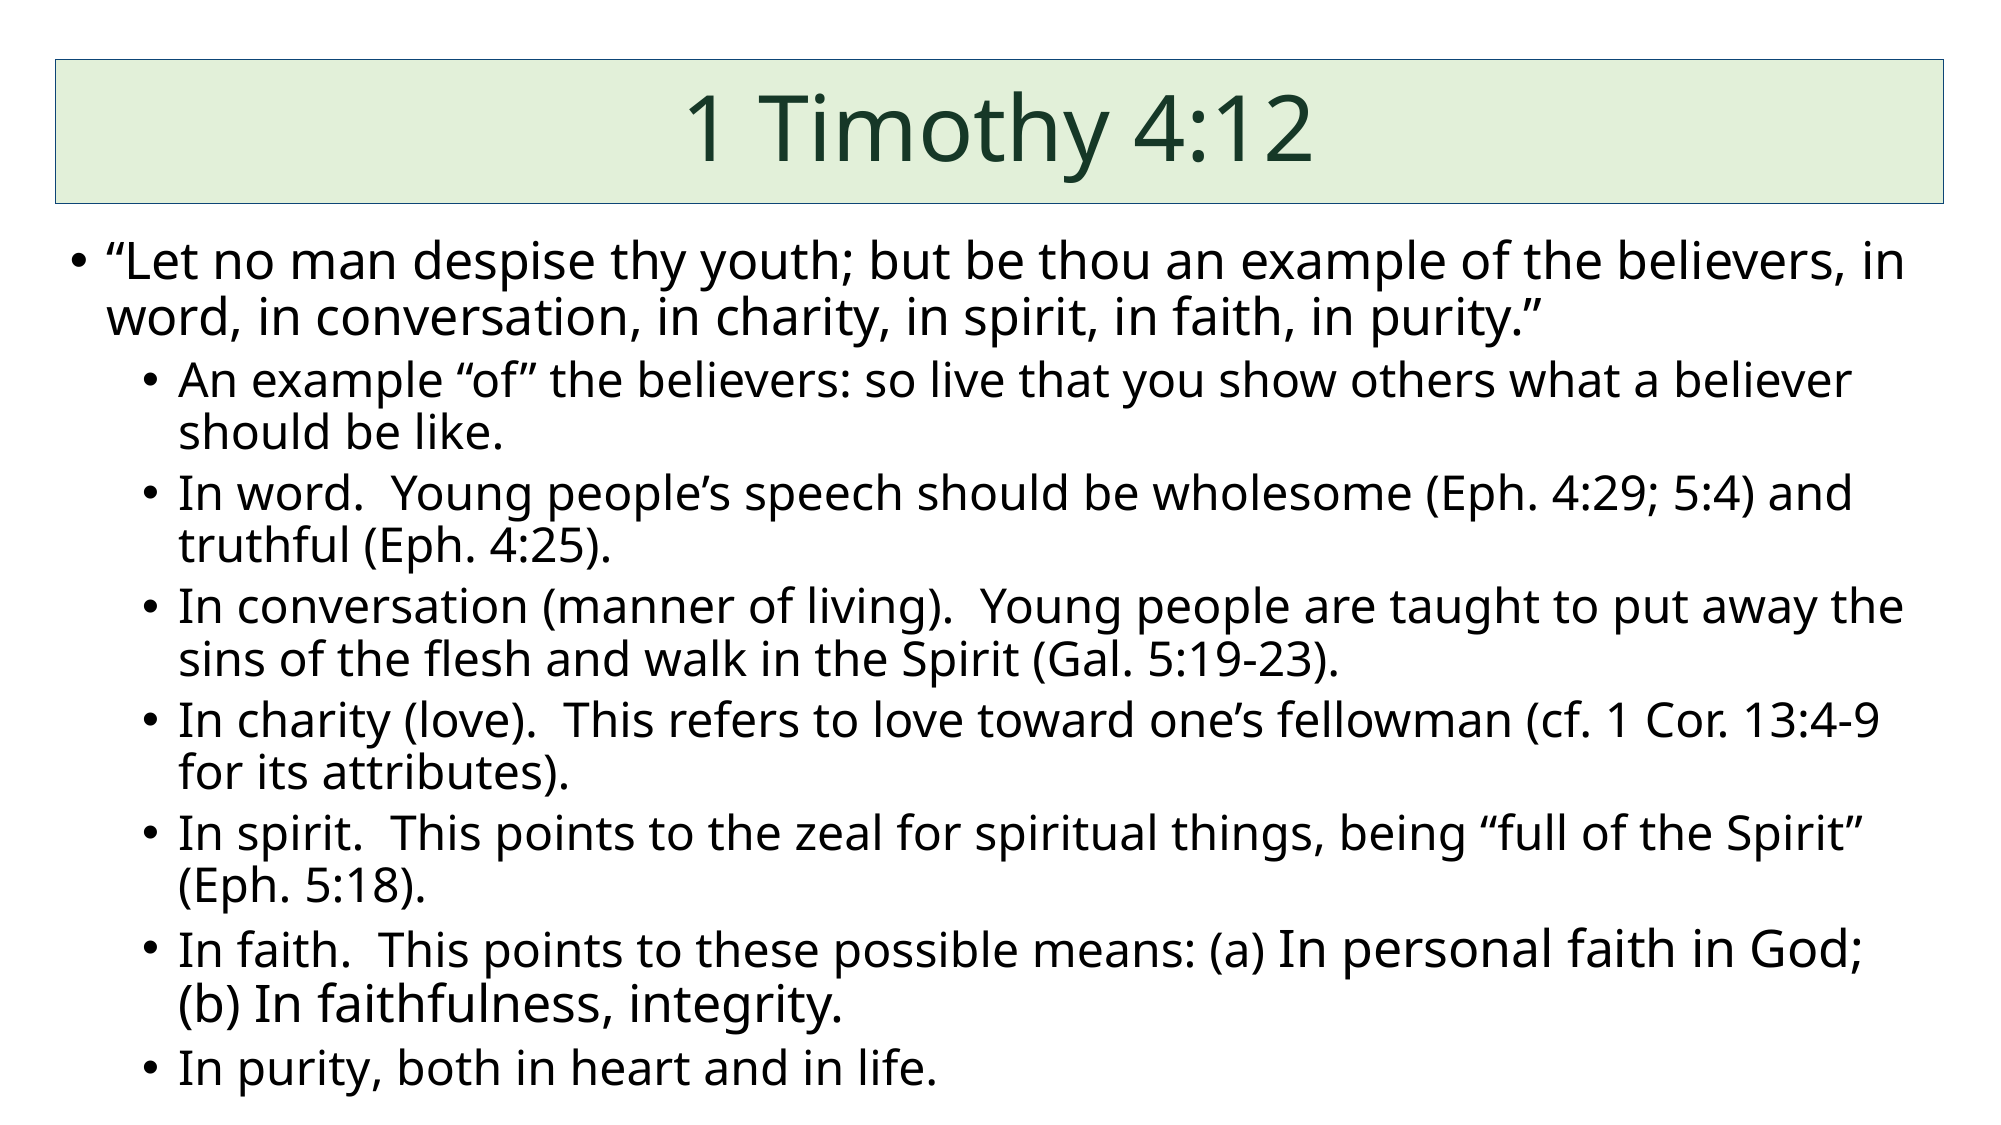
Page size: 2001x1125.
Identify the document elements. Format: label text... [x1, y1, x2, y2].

list “Let no man despise thy youth; but be thou an example of the believers, in word, in conversation, in charity, in spirit, in faith, in purity.” An example “of” the believers: so live that you show others what a believer should be like. In word. Young people’s speech should be wholesome (Eph. 4:29; 5:4) and truthful (Eph. 4:25). In conversation (manner of living). Young people are taught to put away the sins of the flesh and walk in the Spirit (Gal. 5:19-23). In charity (love). This refers to love toward one’s fellowman (cf. 1 Cor. 13:4-9 for its attributes). In spirit. This points to the zeal for spiritual things, being “full of the Spirit” (Eph. 5:18). In faith. This points to these possible means: (a) In personal faith in God; (b) In faithfulness, integrity. In purity, both in heart and in life. [55, 227, 1944, 1108]
title 1 Timothy 4:12 [55, 59, 1944, 204]
